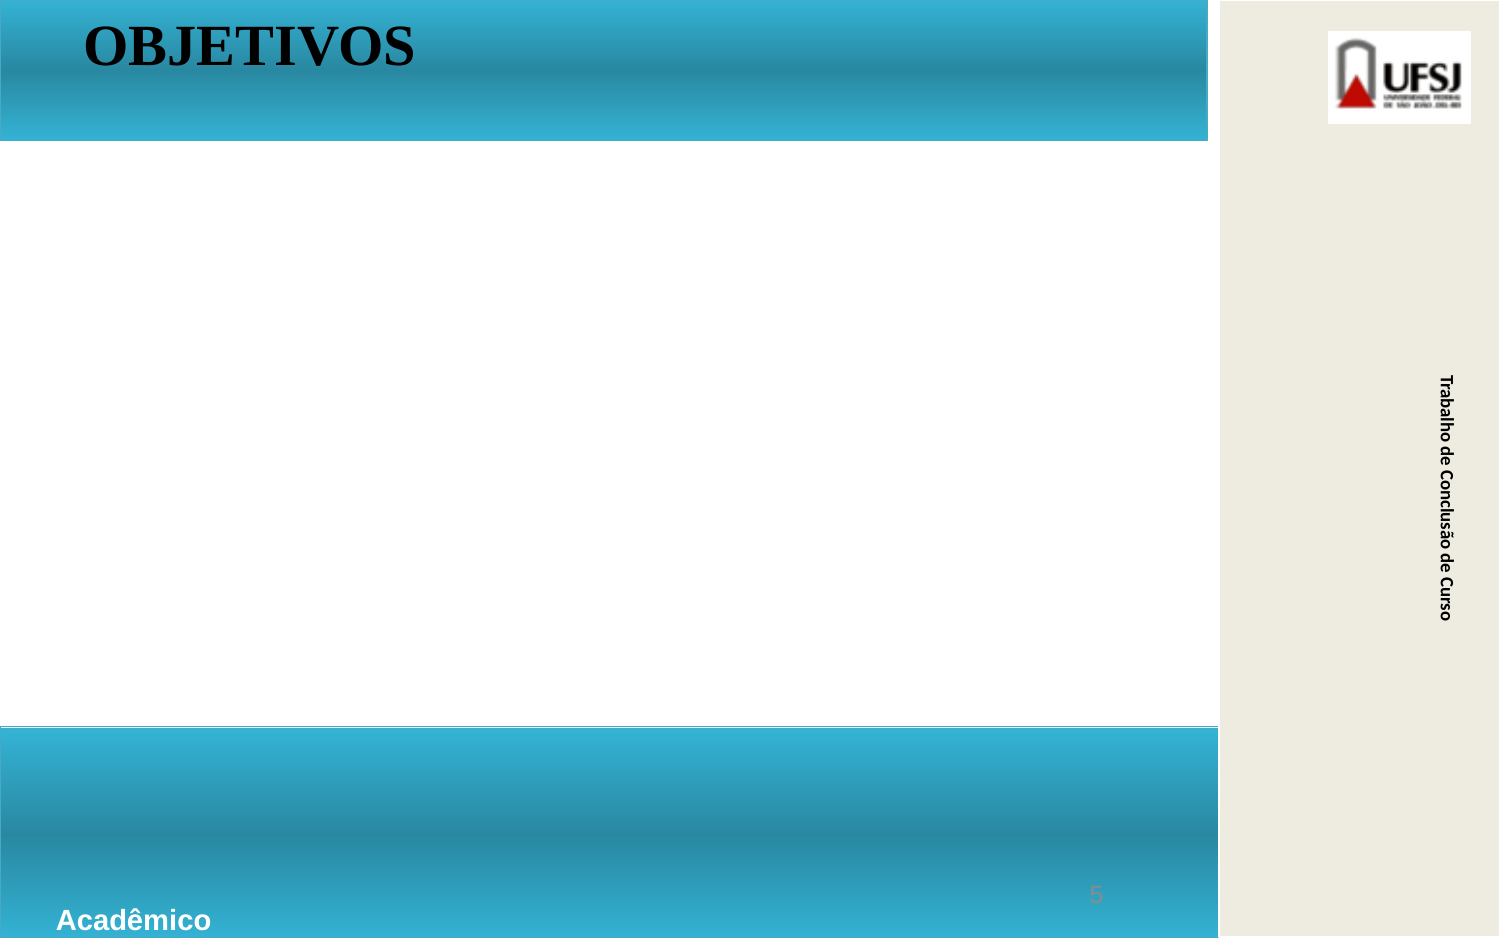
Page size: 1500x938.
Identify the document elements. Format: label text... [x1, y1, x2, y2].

text_box Acadêmico [41, 894, 420, 938]
picture [1328, 31, 1471, 124]
text_box [1218, 0, 1500, 938]
text_box <número> [1074, 868, 1425, 919]
text_box [0, 0, 1207, 141]
text_box Trabalho de Conclusão de Curso [1429, 232, 1477, 764]
text_box OBJETIVOS [0, 0, 504, 85]
text_box [0, 728, 1218, 938]
